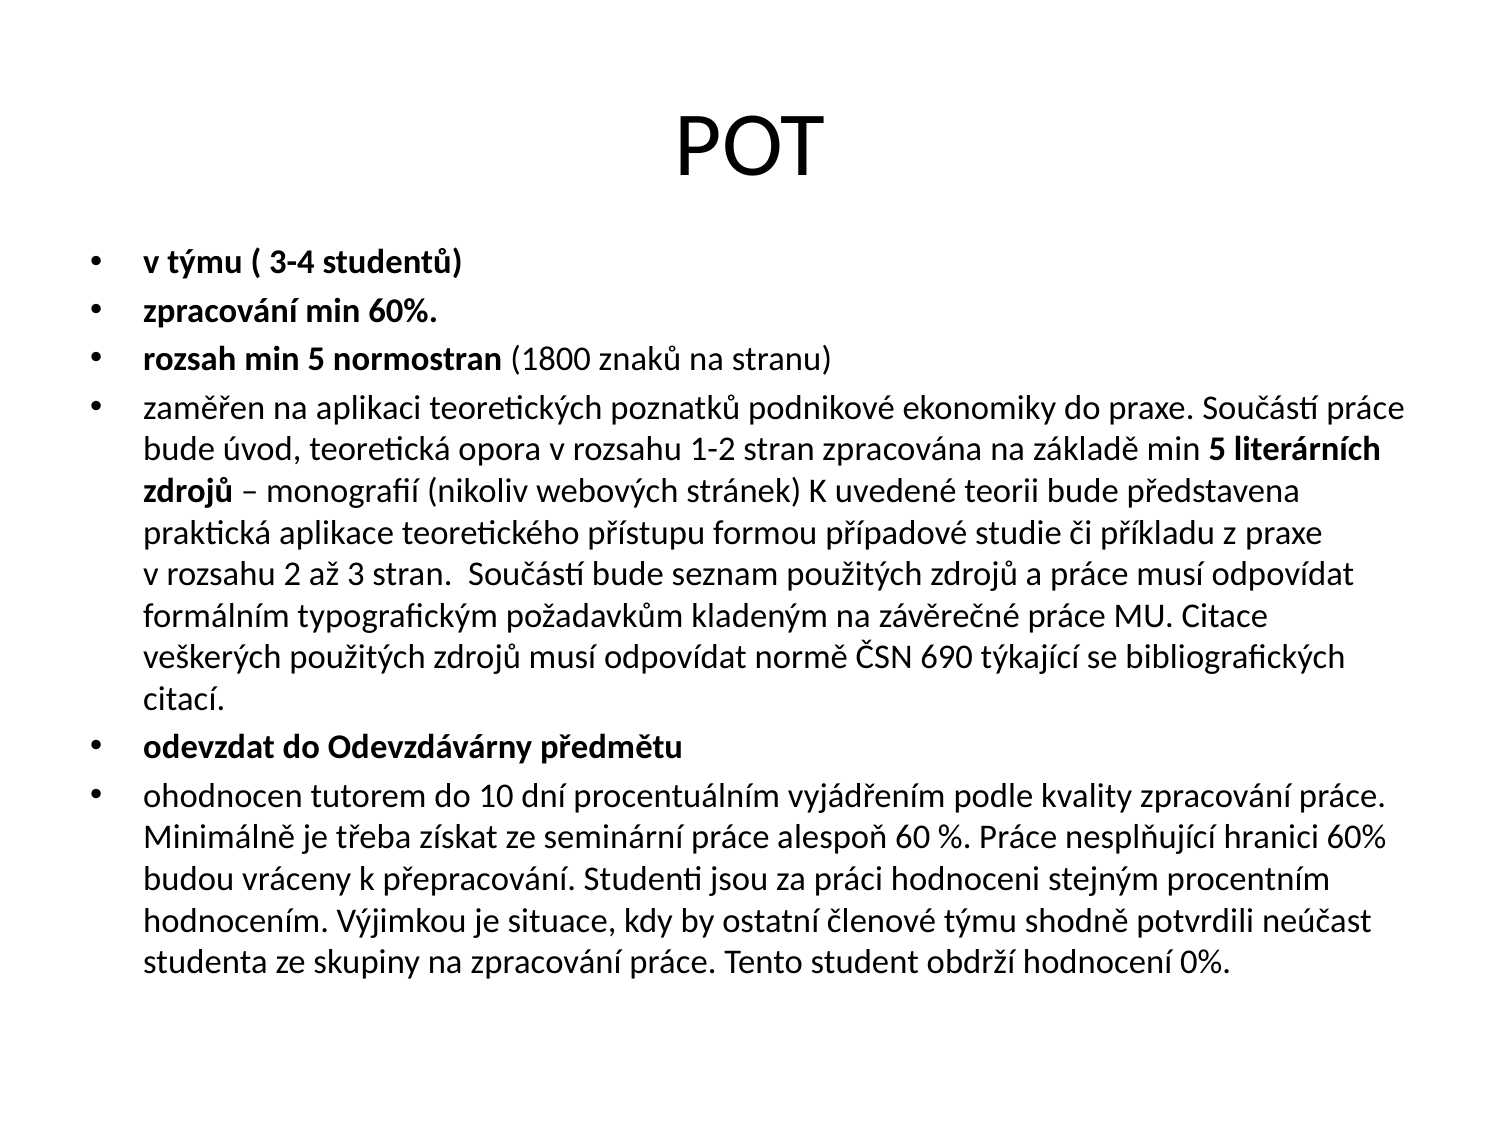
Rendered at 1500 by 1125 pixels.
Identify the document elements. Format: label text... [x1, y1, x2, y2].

title POT [75, 45, 1425, 231]
list v týmu ( 3-4 studentů) zpracování min 60%. rozsah min 5 normostran (1800 znaků na stranu) zaměřen na aplikaci teoretických poznatků podnikové ekonomiky do praxe. Součástí práce bude úvod, teoretická opora v rozsahu 1-2 stran zpracována na základě min 5 literárních zdrojů – monografií (nikoliv webových stránek) K uvedené teorii bude představena praktická aplikace teoretického přístupu formou případové studie či příkladu z praxe v rozsahu 2 až 3 stran. Součástí bude seznam použitých zdrojů a práce musí odpovídat formálním typografickým požadavkům kladeným na závěrečné práce MU. Citace veškerých použitých zdrojů musí odpovídat normě ČSN 690 týkající se bibliografických citací. odevzdat do Odevzdávárny předmětu ohodnocen tutorem do 10 dní procentuálním vyjádřením podle kvality zpracování práce. Minimálně je třeba získat ze seminární práce alespoň 60 %. Práce nesplňující hranici 60% budou vráceny k přepracování. Studenti jsou za práci hodnoceni stejným procentním hodnocením. Výjimkou je situace, kdy by ostatní členové týmu shodně potvrdili neúčast studenta ze skupiny na zpracování práce. Tento student obdrží hodnocení 0%. [75, 231, 1425, 1005]
